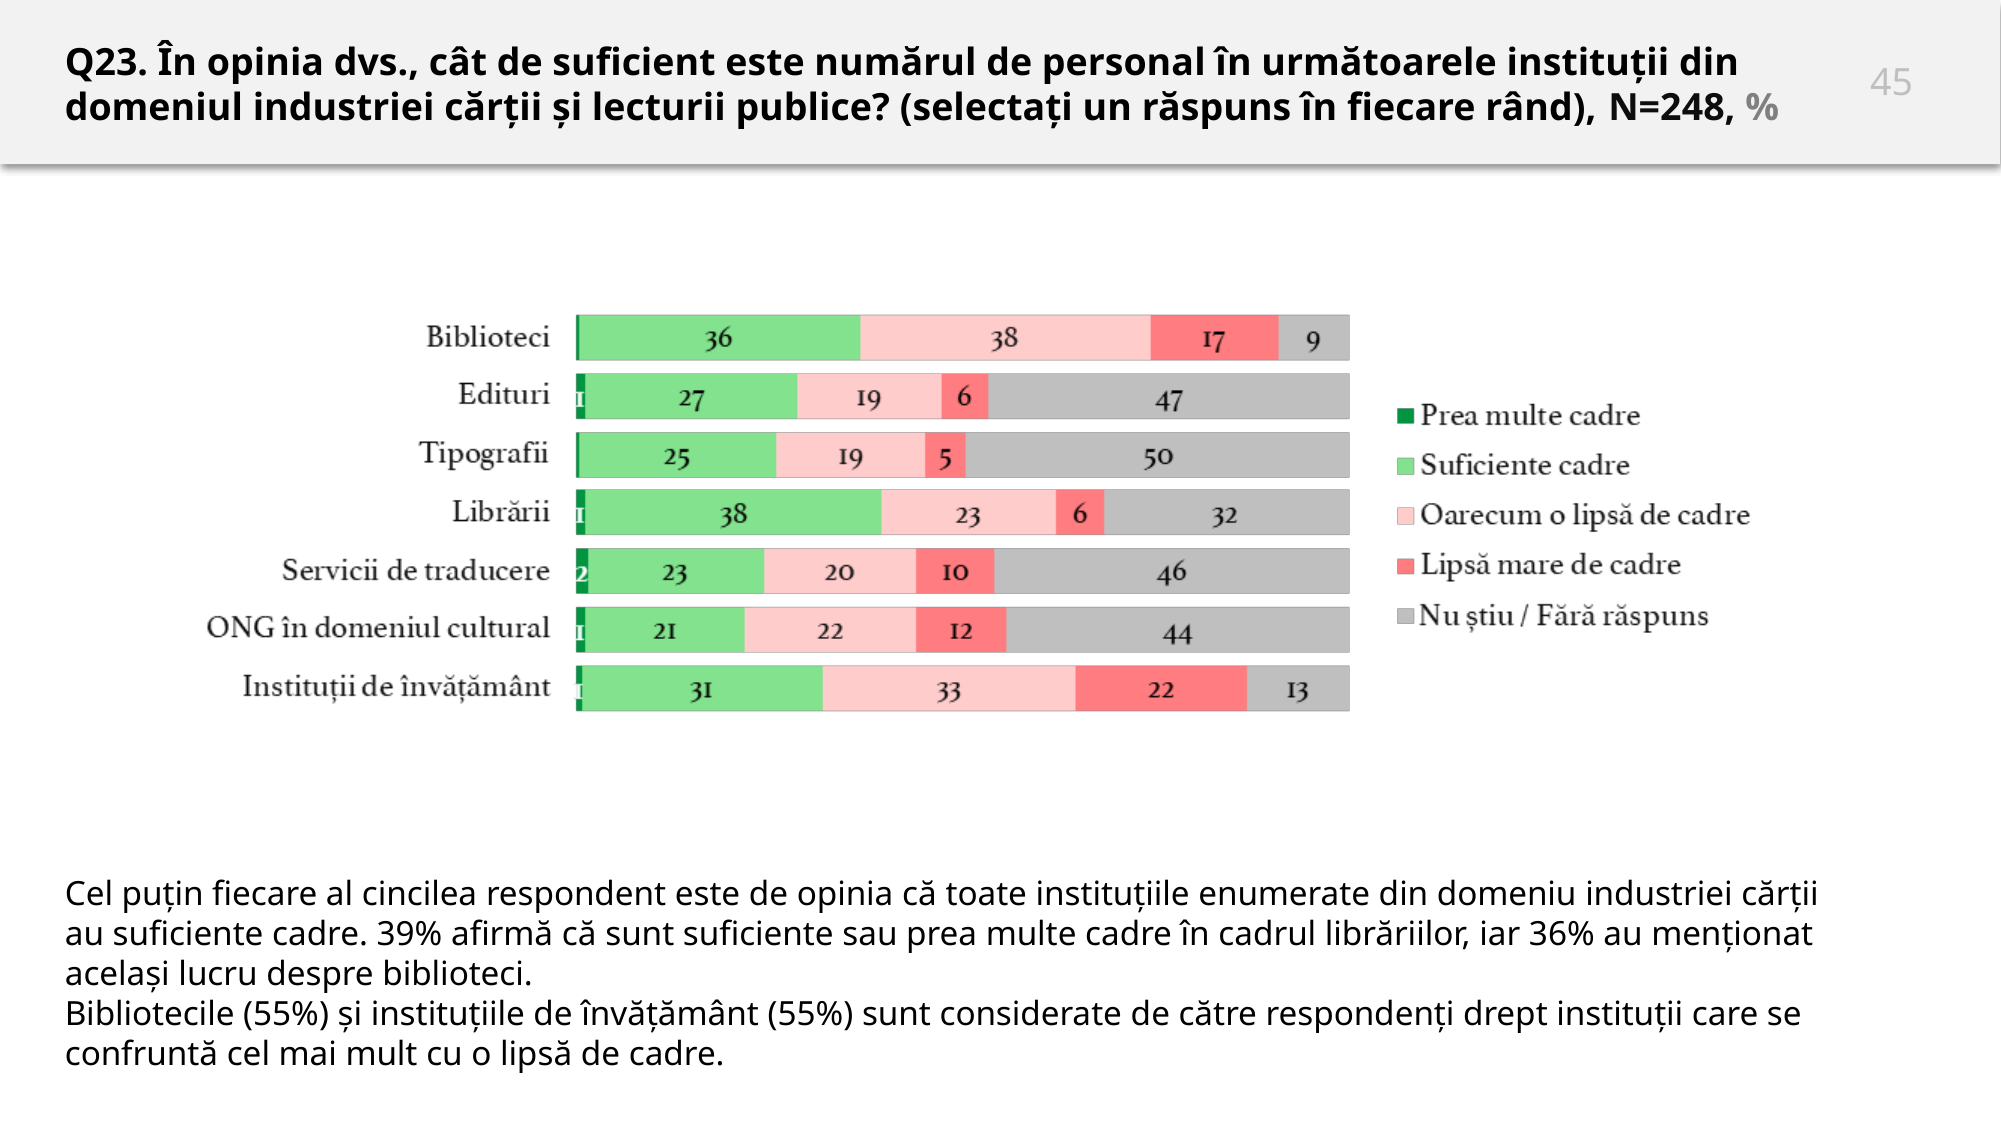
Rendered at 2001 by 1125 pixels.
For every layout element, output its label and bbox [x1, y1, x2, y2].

picture [183, 298, 1766, 733]
title [50, 0, 1863, 166]
text_box [49, 864, 1847, 1080]
